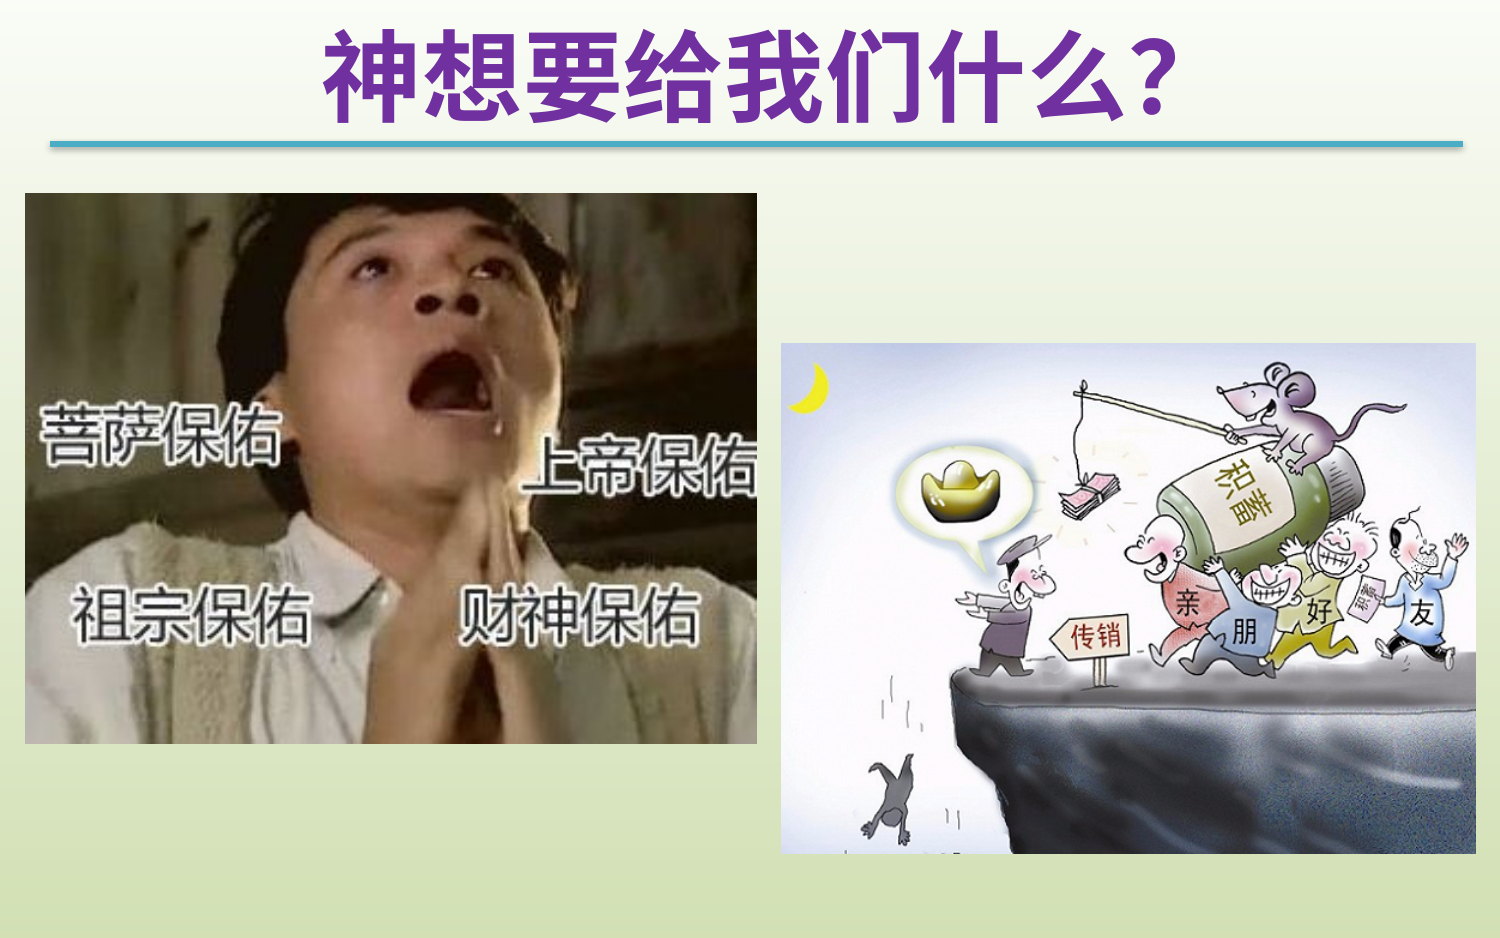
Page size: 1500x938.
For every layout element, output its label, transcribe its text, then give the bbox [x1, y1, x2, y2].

picture [781, 343, 1476, 854]
text_box 神想要给我们什么？ [306, 7, 1245, 143]
picture [25, 193, 757, 744]
